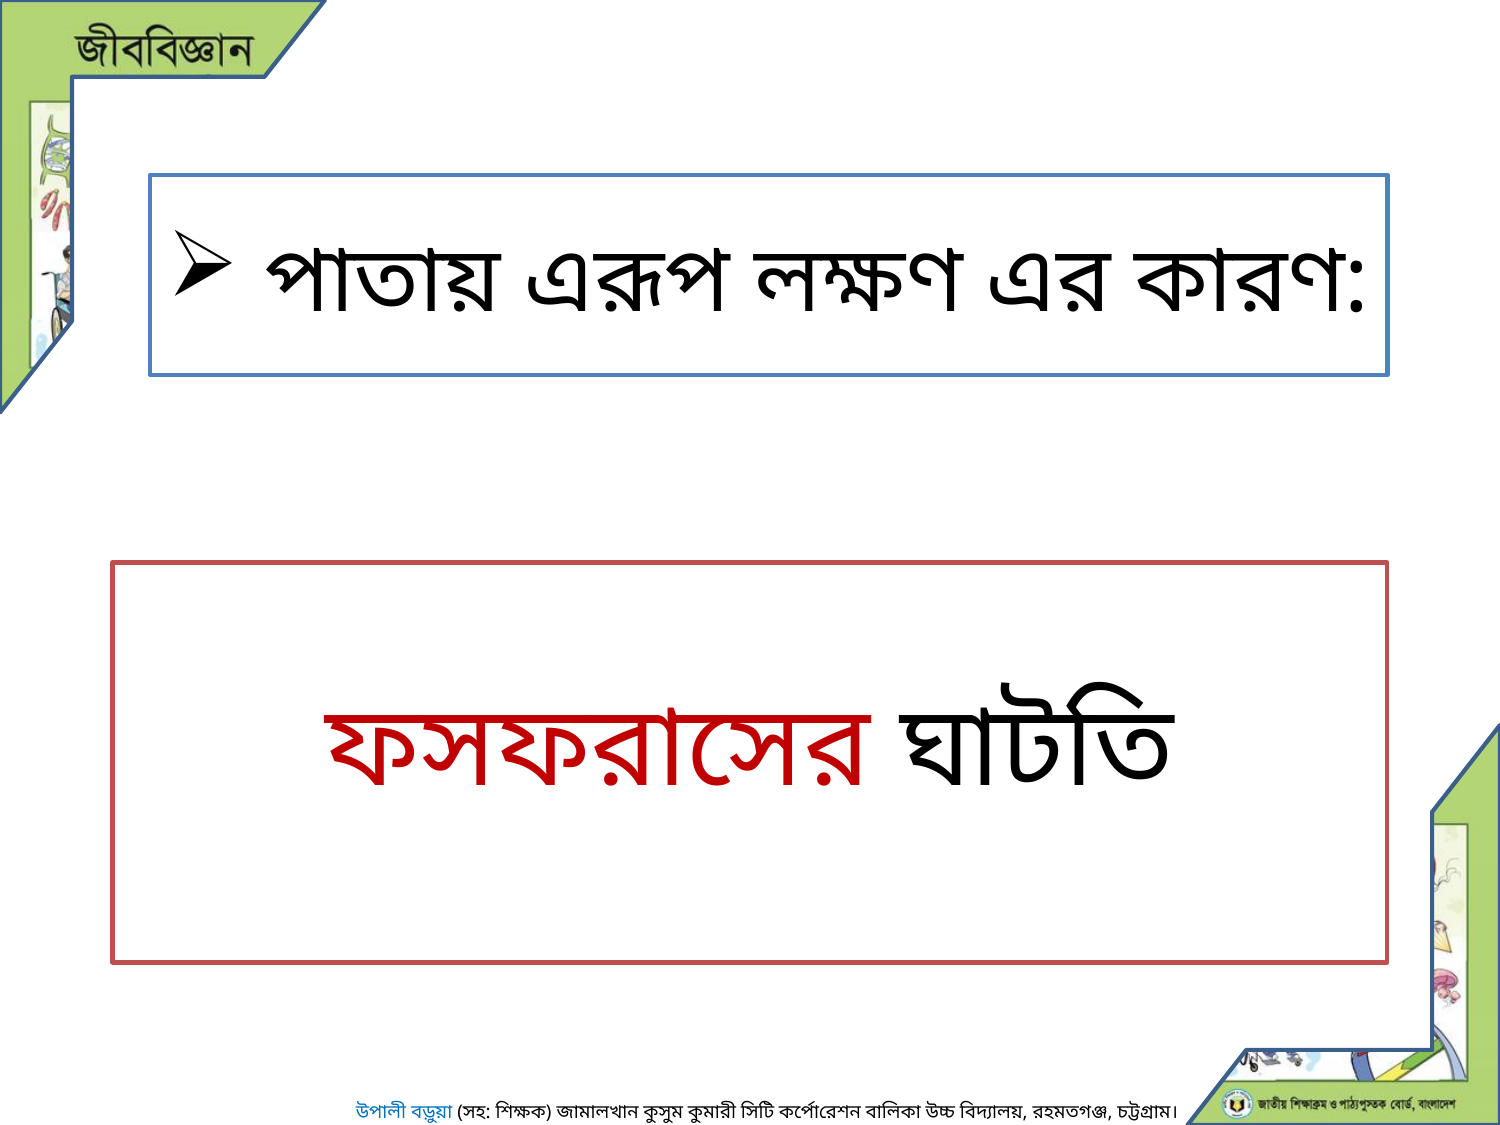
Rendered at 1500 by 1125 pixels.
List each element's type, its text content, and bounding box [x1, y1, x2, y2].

text_box ফসফরাসের ঘাটতি [110, 560, 1389, 965]
text_box [1185, 723, 1500, 1125]
text_box [0, 0, 327, 415]
text_box পাতায় এরূপ লক্ষণ এর কারণ: [148, 173, 1390, 377]
